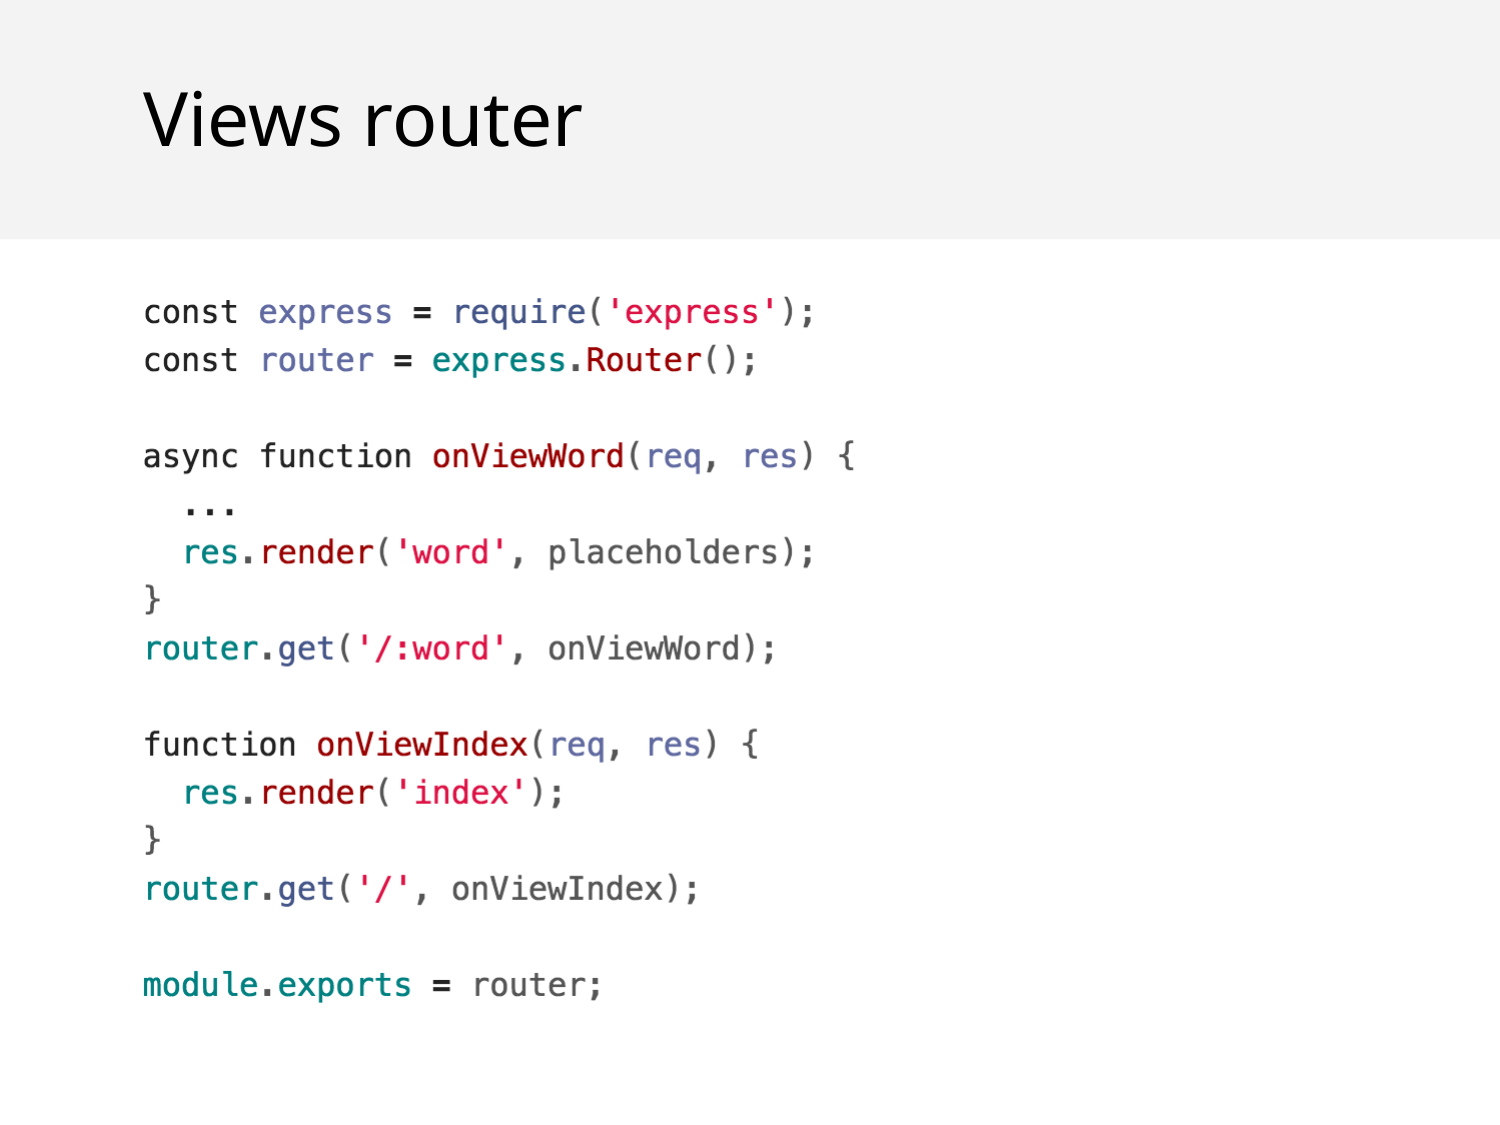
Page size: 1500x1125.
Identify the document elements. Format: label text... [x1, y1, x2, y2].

text_box Views router [128, 56, 1372, 183]
picture [128, 289, 957, 1026]
